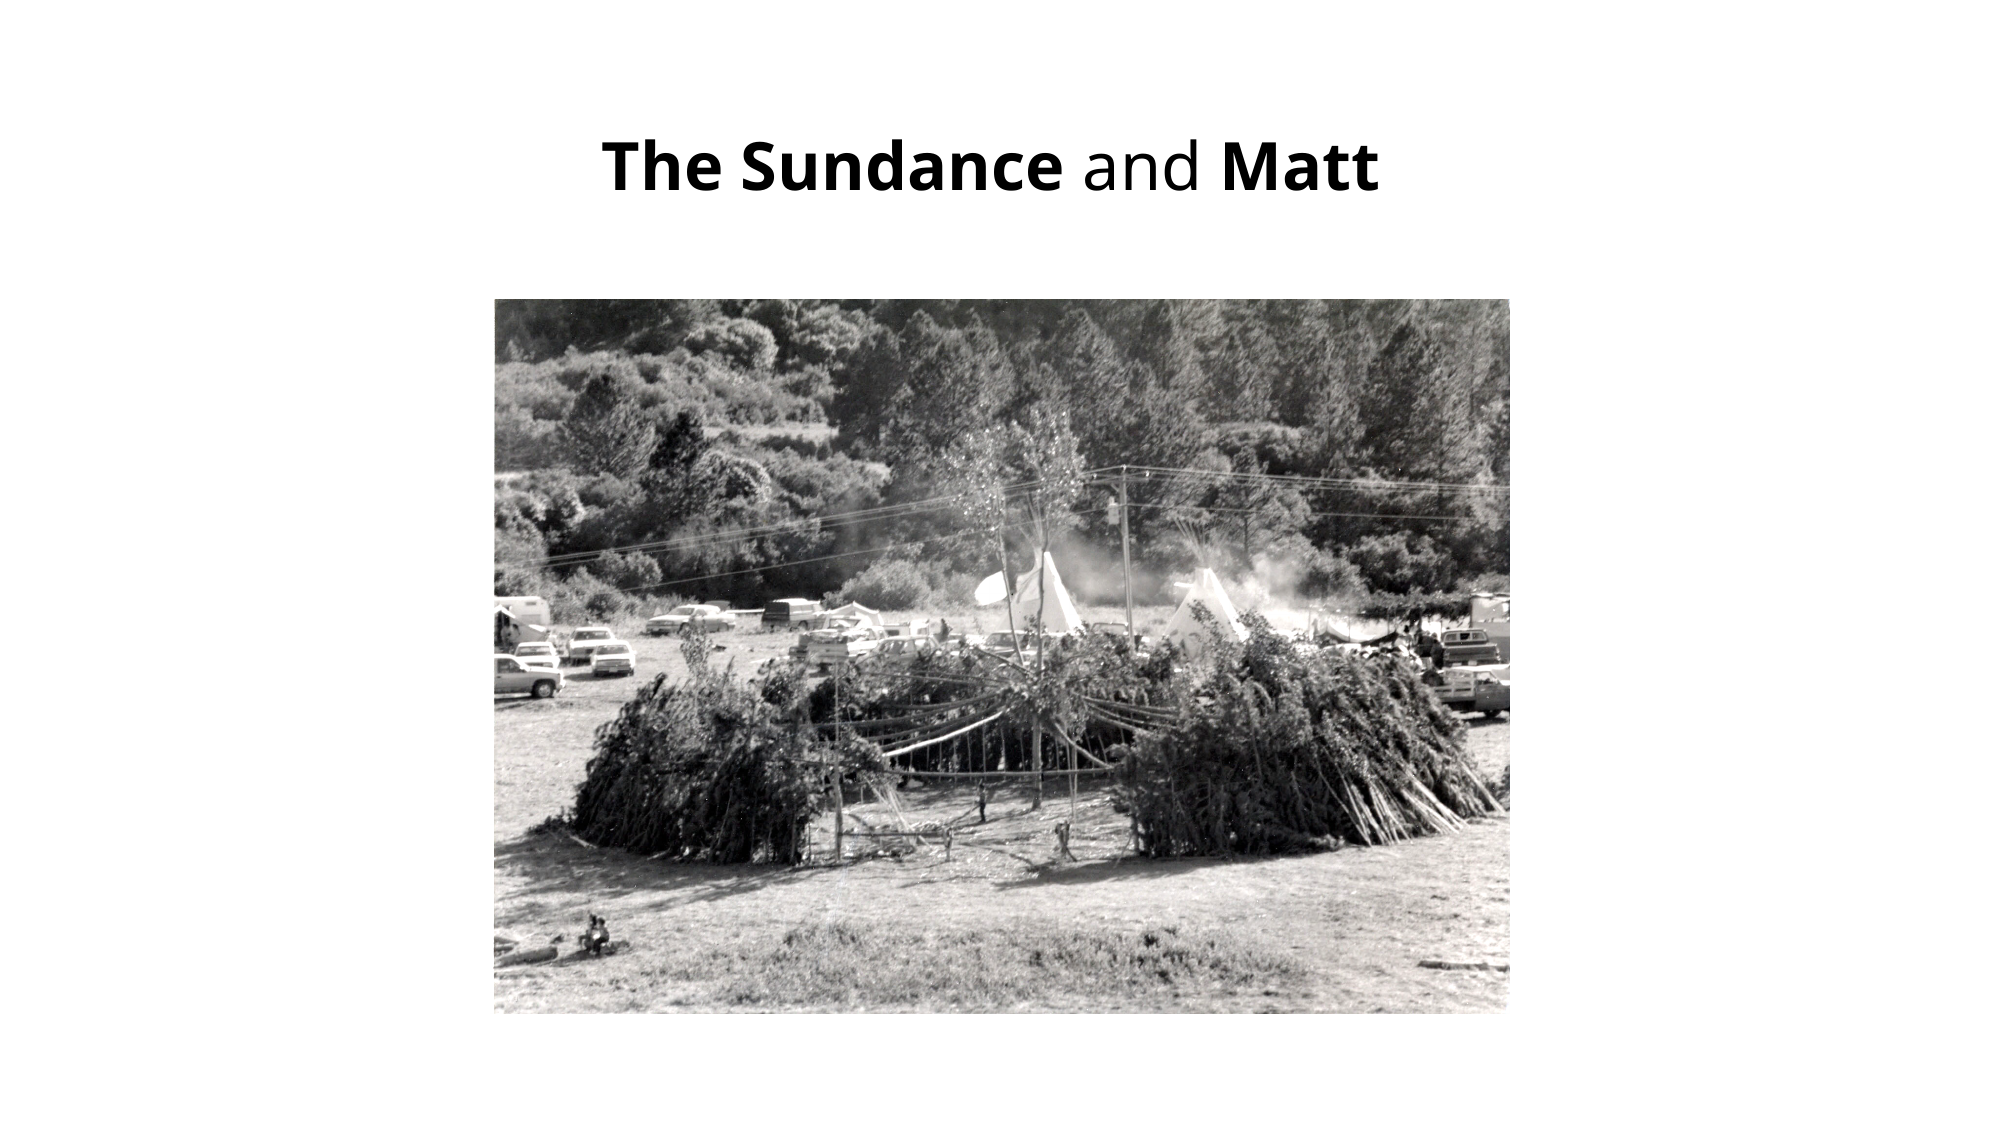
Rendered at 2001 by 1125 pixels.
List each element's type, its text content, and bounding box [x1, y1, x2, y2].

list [490, 299, 1510, 1014]
title The Sundance and Matt [137, 59, 1863, 278]
